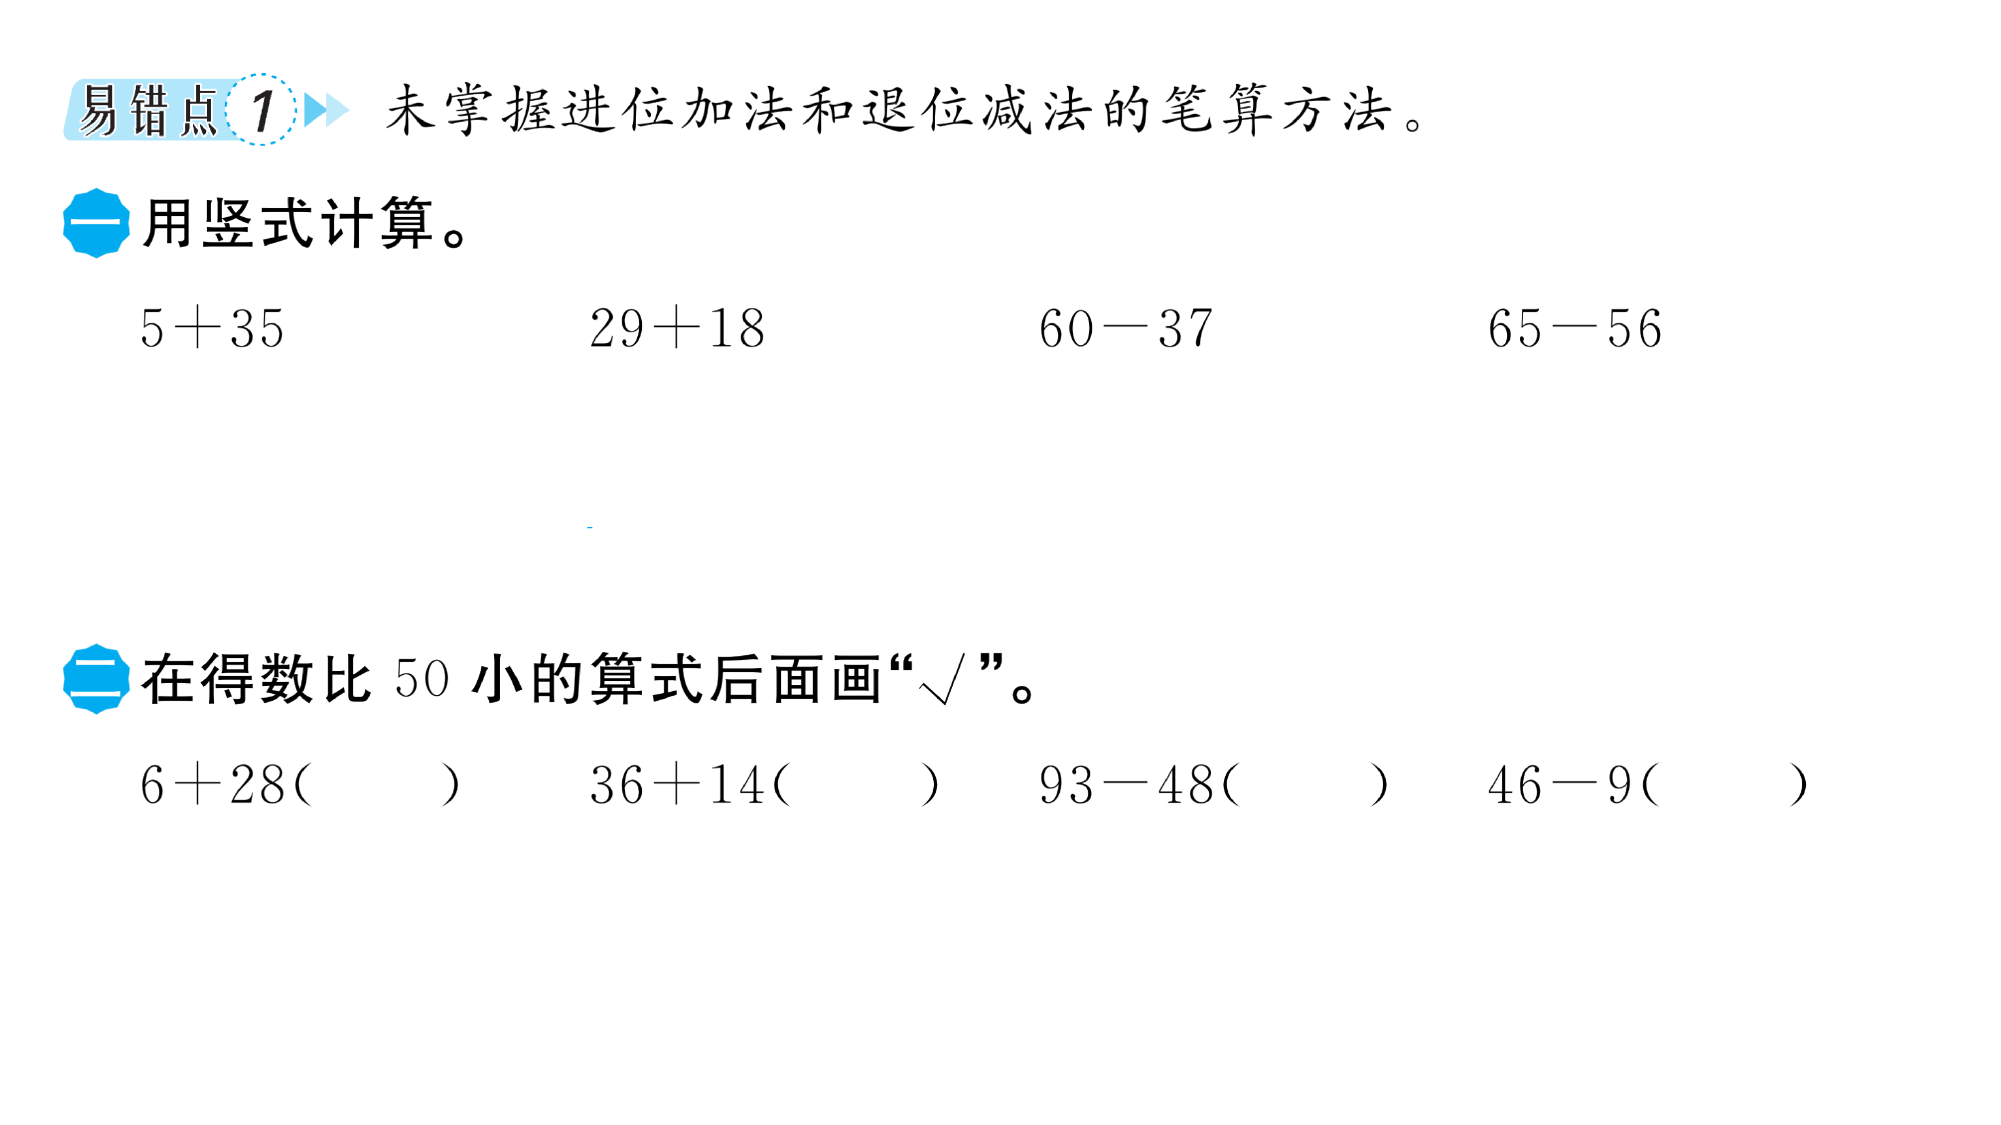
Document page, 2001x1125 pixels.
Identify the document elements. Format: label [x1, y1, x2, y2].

picture [58, 58, 1949, 838]
